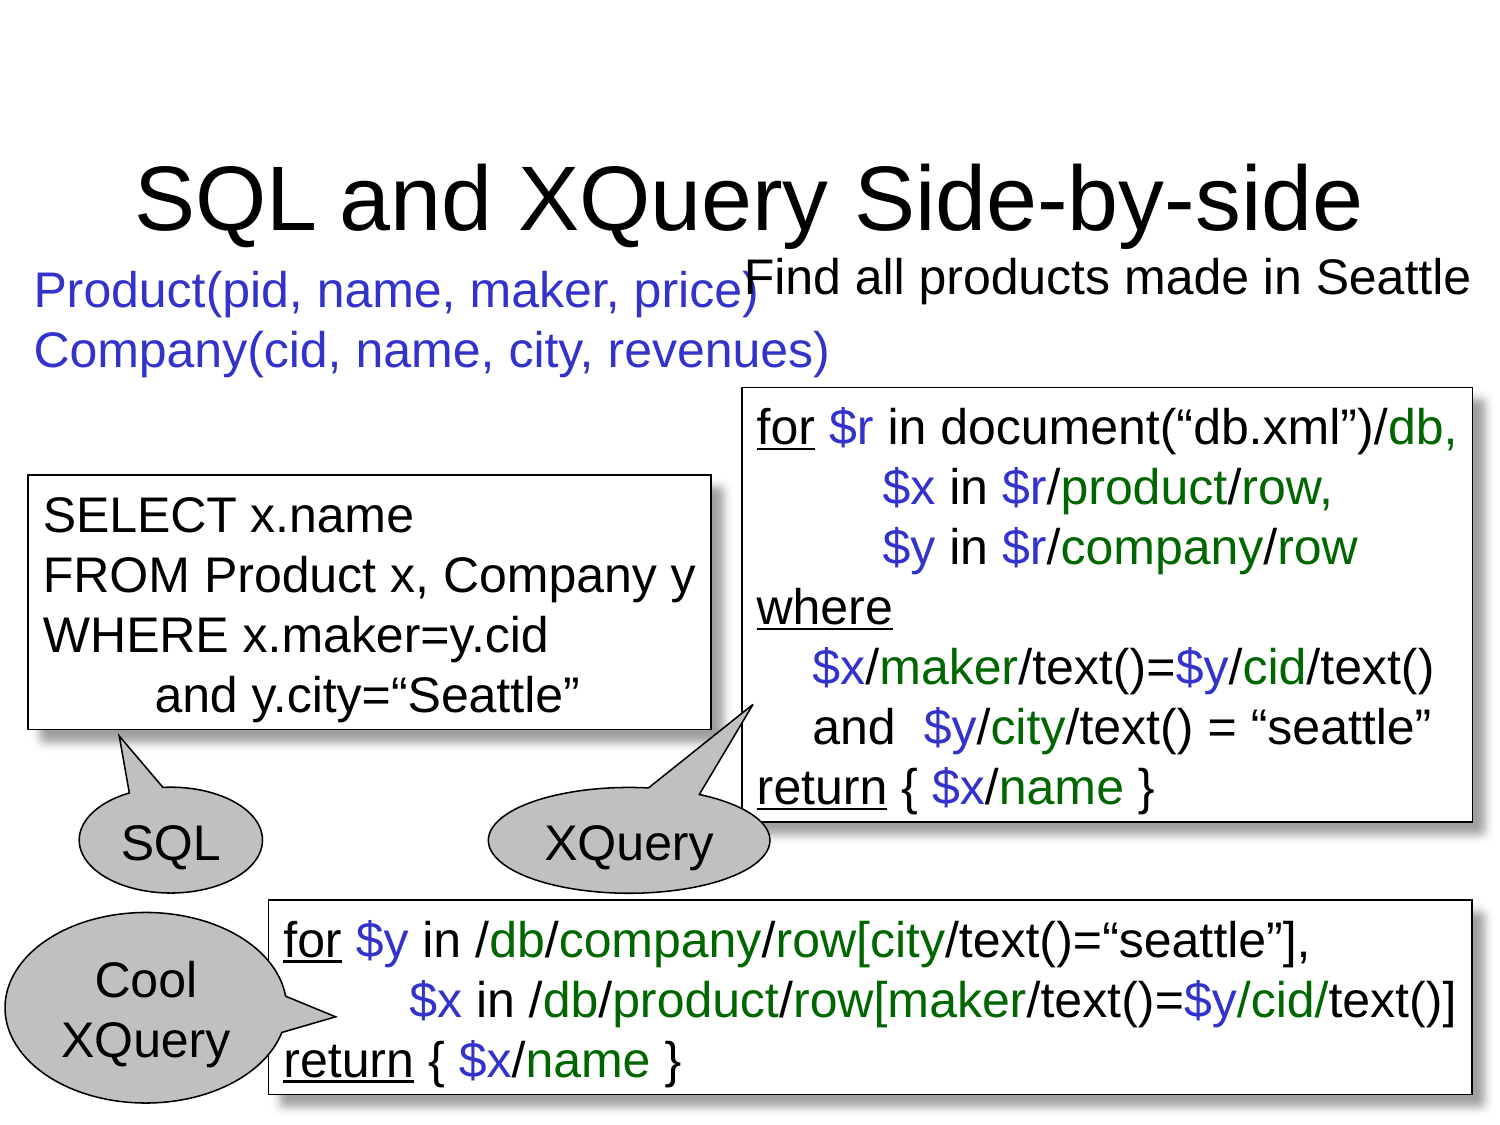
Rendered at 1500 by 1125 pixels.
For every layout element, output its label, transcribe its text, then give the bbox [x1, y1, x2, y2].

title SQL and XQuery Side-by-side [112, 99, 1388, 249]
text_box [24, 474, 482, 894]
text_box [3, 899, 1479, 1105]
text_box Product(pid, name, maker, price) Company(cid, name, city, revenues) [18, 249, 846, 385]
text_box Find all products made in Seattle [729, 237, 1487, 313]
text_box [487, 387, 1478, 895]
